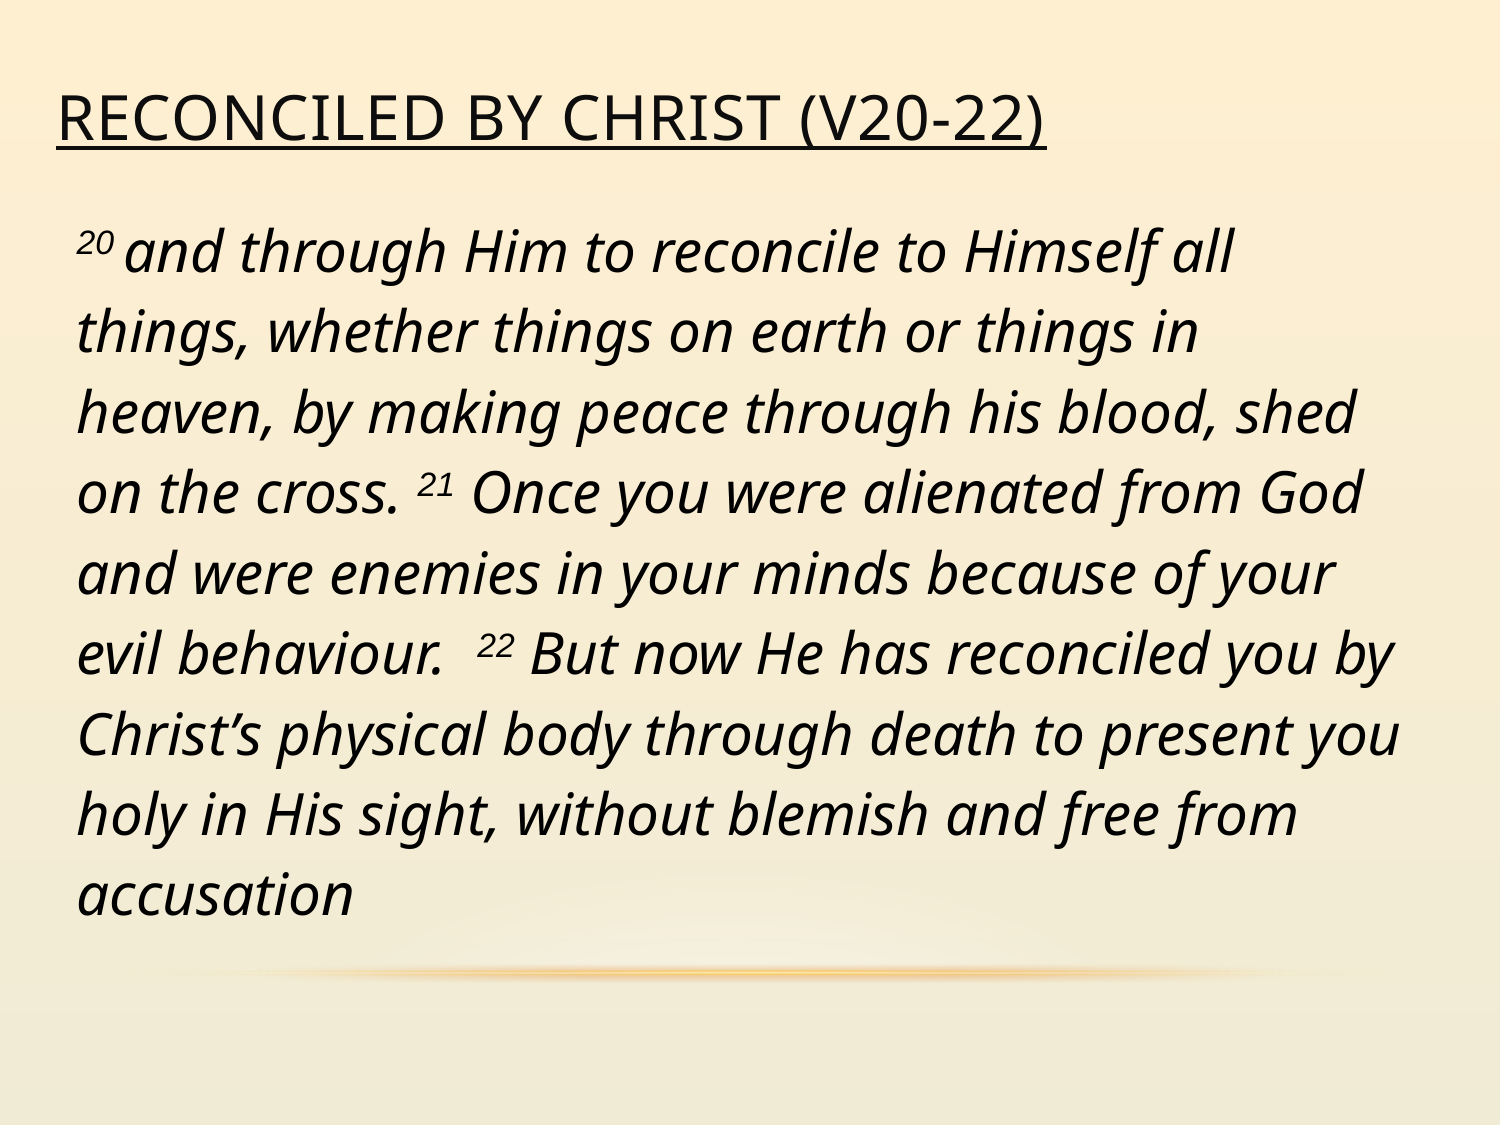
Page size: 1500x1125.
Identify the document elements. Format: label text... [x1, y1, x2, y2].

title Reconciled by Christ (v20-22) [41, 42, 1500, 161]
text_box 20 and through Him to reconcile to Himself all things, whether things on earth or things in heaven, by making peace through his blood, shed on the cross. 21 Once you were alienated from God and were enemies in your minds because of your evil behaviour. 22 But now He has reconciled you by Christ’s physical body through death to present you holy in His sight, without blemish and free from accusation [61, 196, 1421, 935]
picture [0, 0, 1500, 1125]
